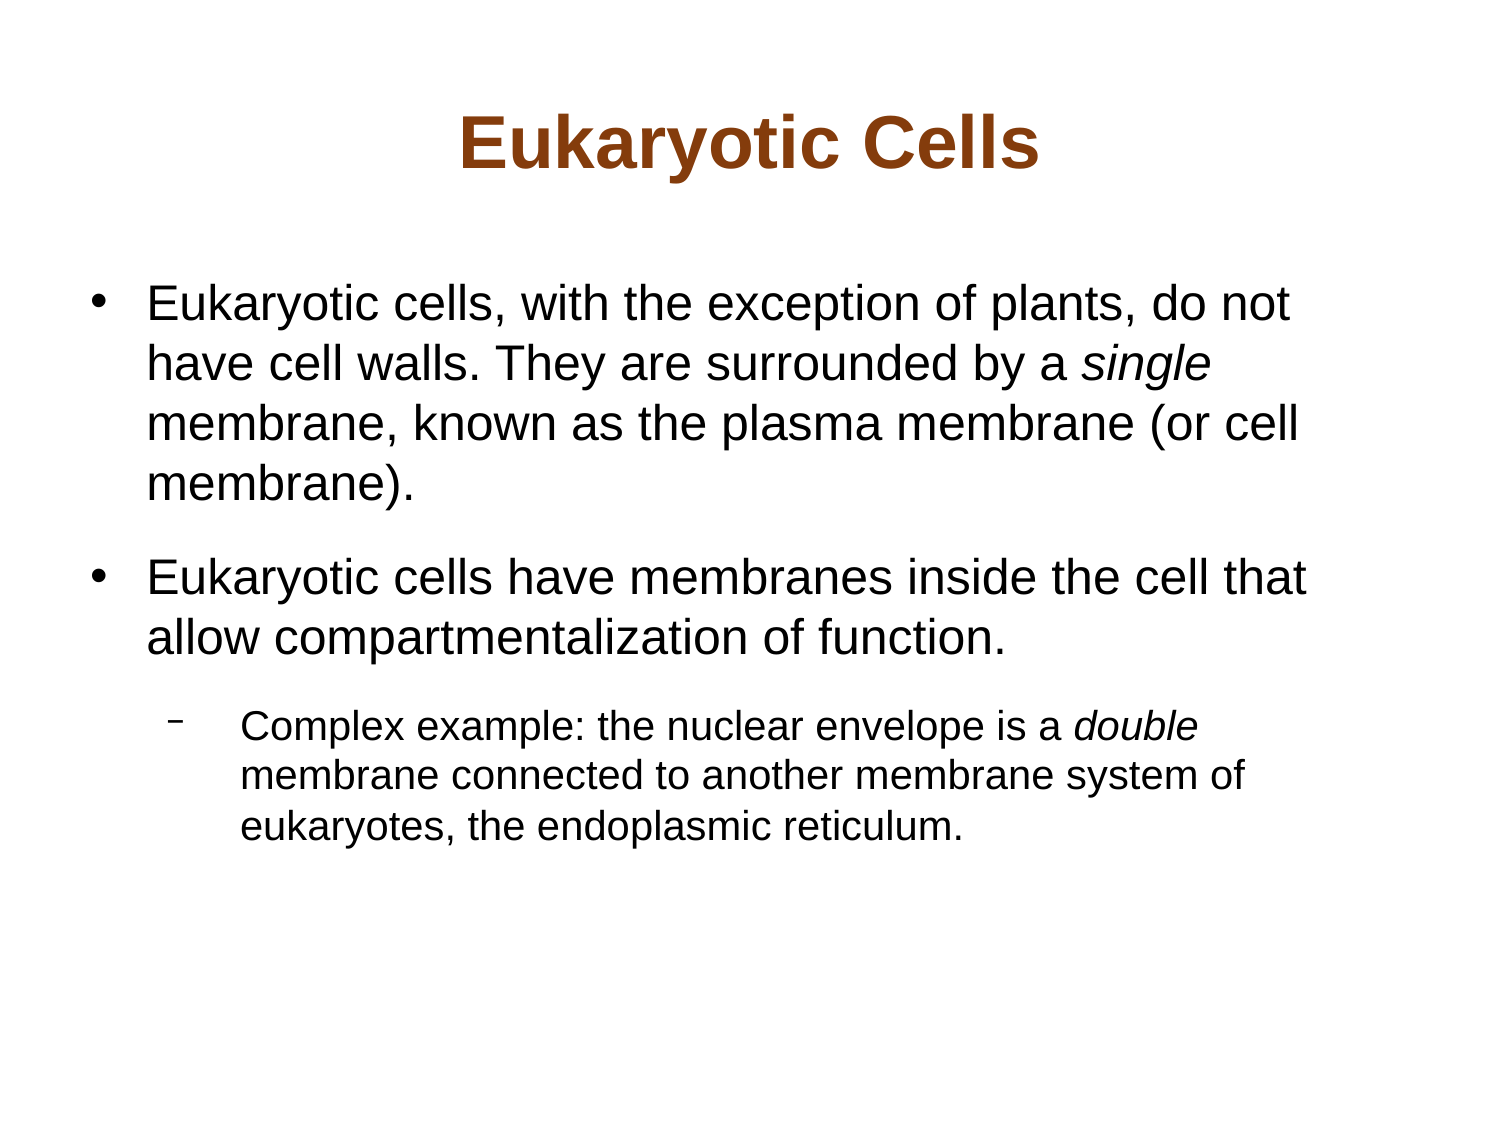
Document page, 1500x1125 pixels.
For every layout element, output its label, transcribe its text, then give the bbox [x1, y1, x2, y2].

title Eukaryotic Cells [75, 45, 1425, 233]
list Eukaryotic cells, with the exception of plants, do not have cell walls. They are surrounded by a single membrane, known as the plasma membrane (or cell membrane). Eukaryotic cells have membranes inside the cell that allow compartmentalization of function. Complex example: the nuclear envelope is a double membrane connected to another membrane system of eukaryotes, the endoplasmic reticulum. [75, 262, 1425, 1005]
